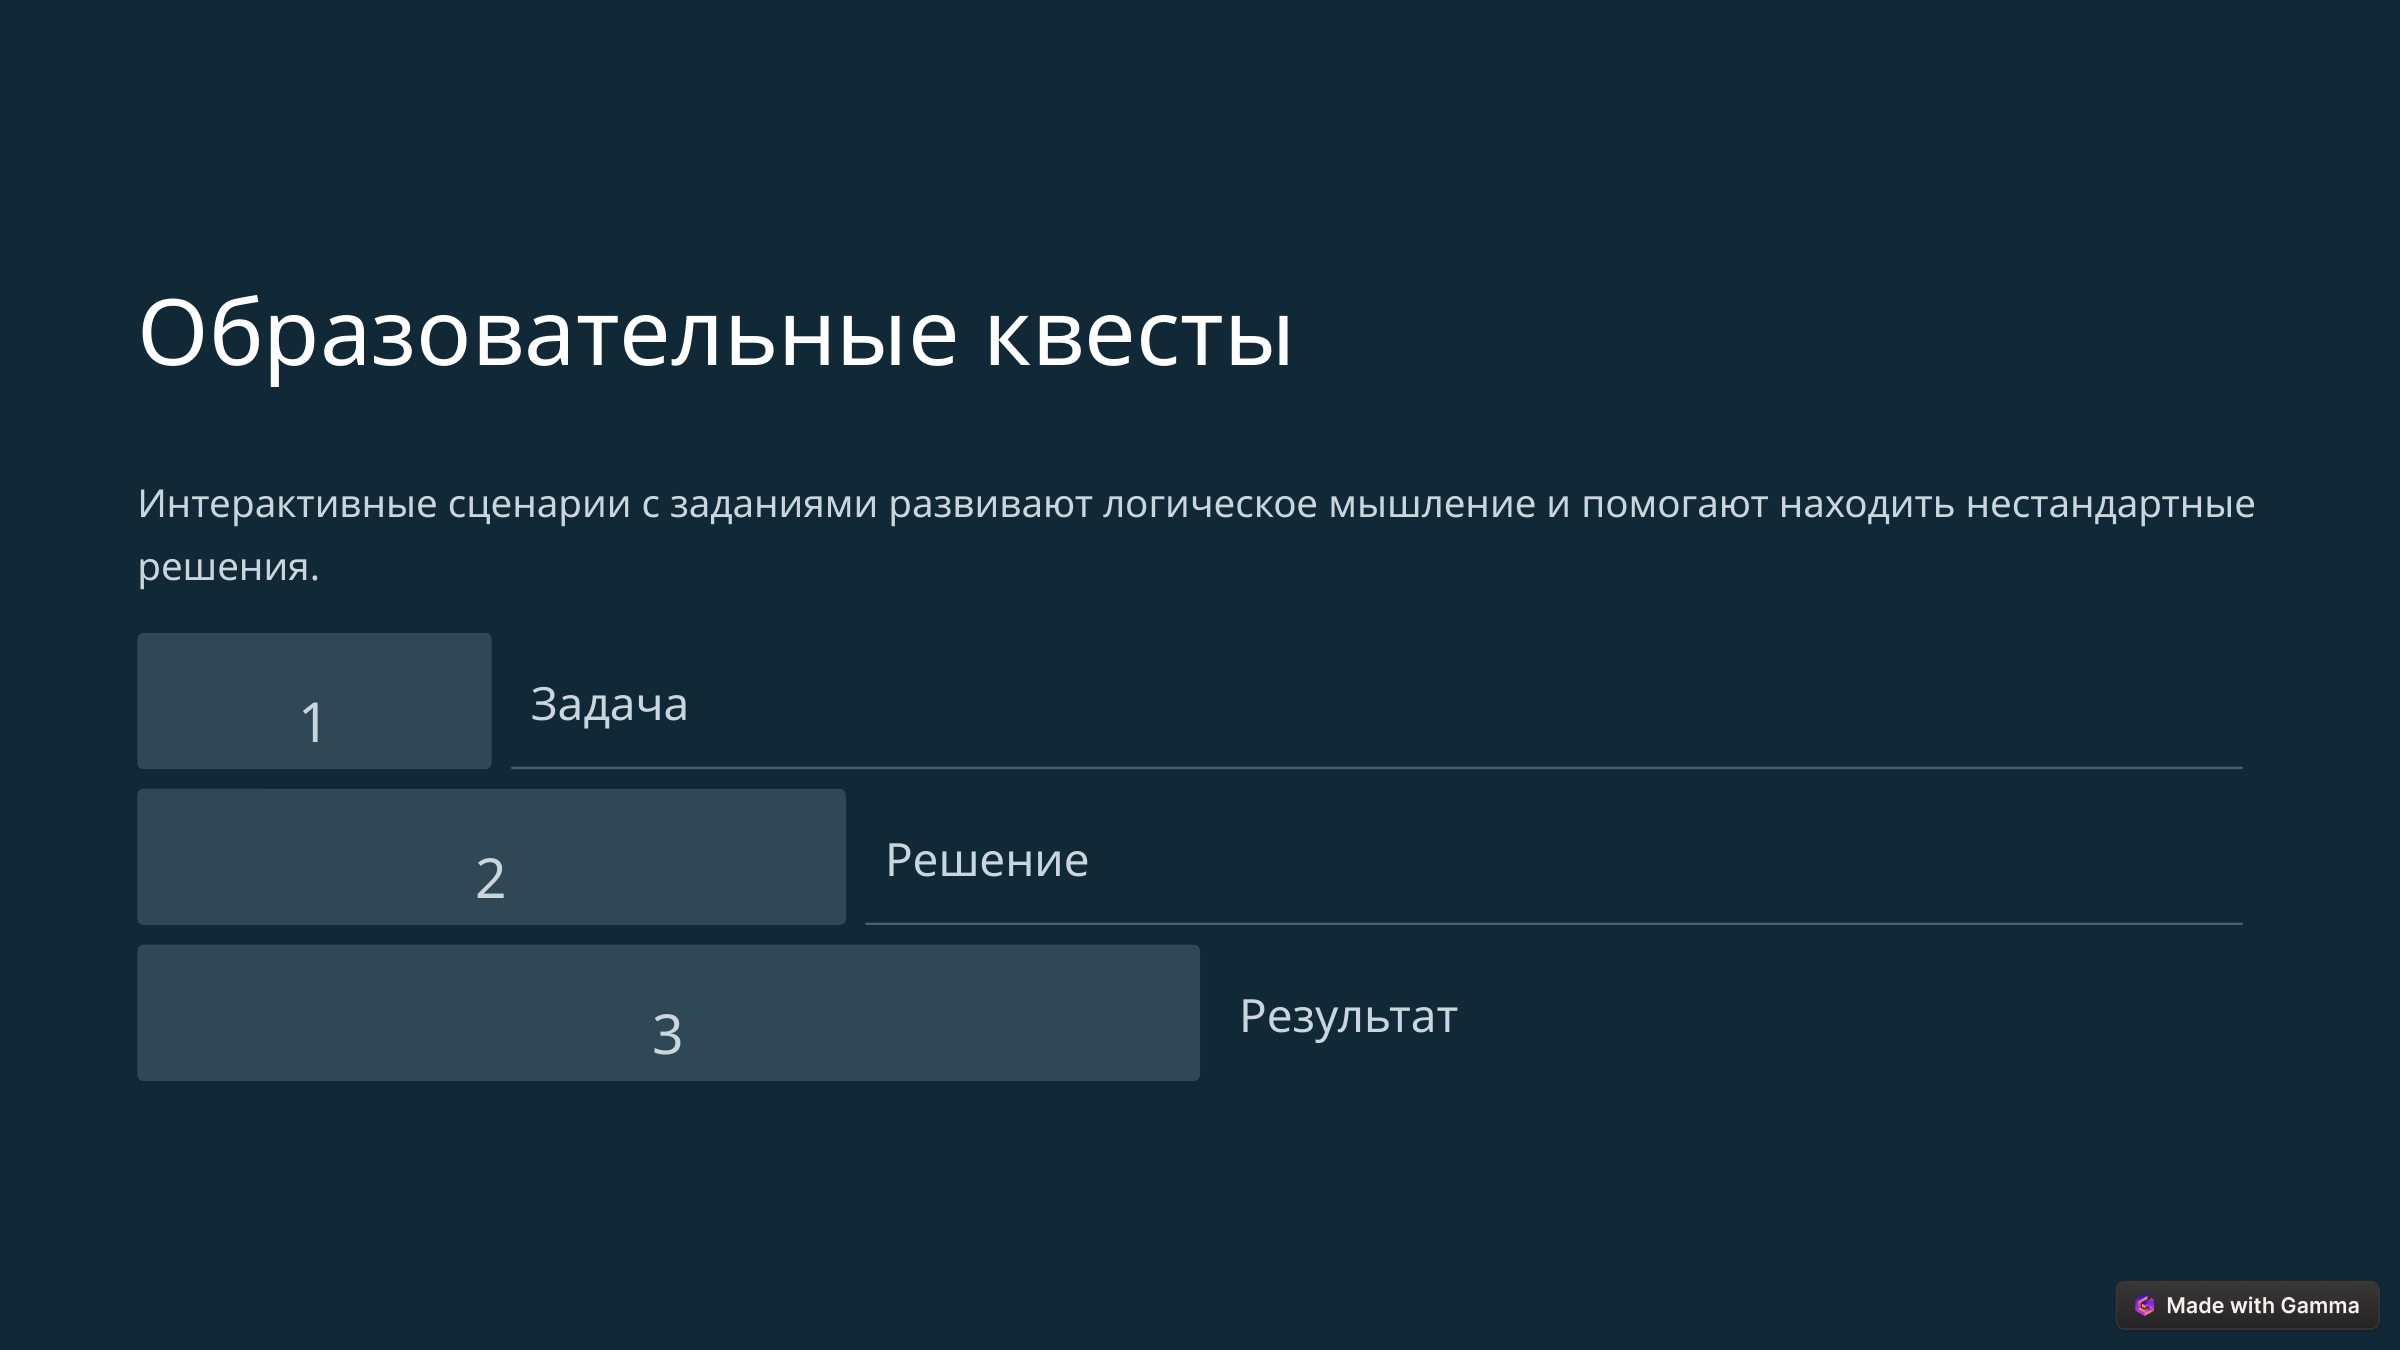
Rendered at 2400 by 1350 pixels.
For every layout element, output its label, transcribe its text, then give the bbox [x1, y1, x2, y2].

text_box Решение [885, 828, 1142, 886]
text_box [137, 632, 492, 770]
text_box [137, 944, 1201, 1081]
text_box Интерактивные сценарии с заданиями развивают логическое мышление и помогают находить нестандартные решения. [137, 463, 2263, 589]
text_box 3 [641, 978, 697, 1048]
text_box [511, 766, 2243, 770]
text_box [137, 788, 846, 926]
picture [2106, 1271, 2389, 1339]
text_box 2 [463, 822, 520, 892]
text_box Результат [1239, 983, 1524, 1042]
text_box Образовательные квесты [137, 268, 1611, 385]
text_box Задача [530, 672, 747, 730]
text_box 1 [286, 666, 343, 736]
